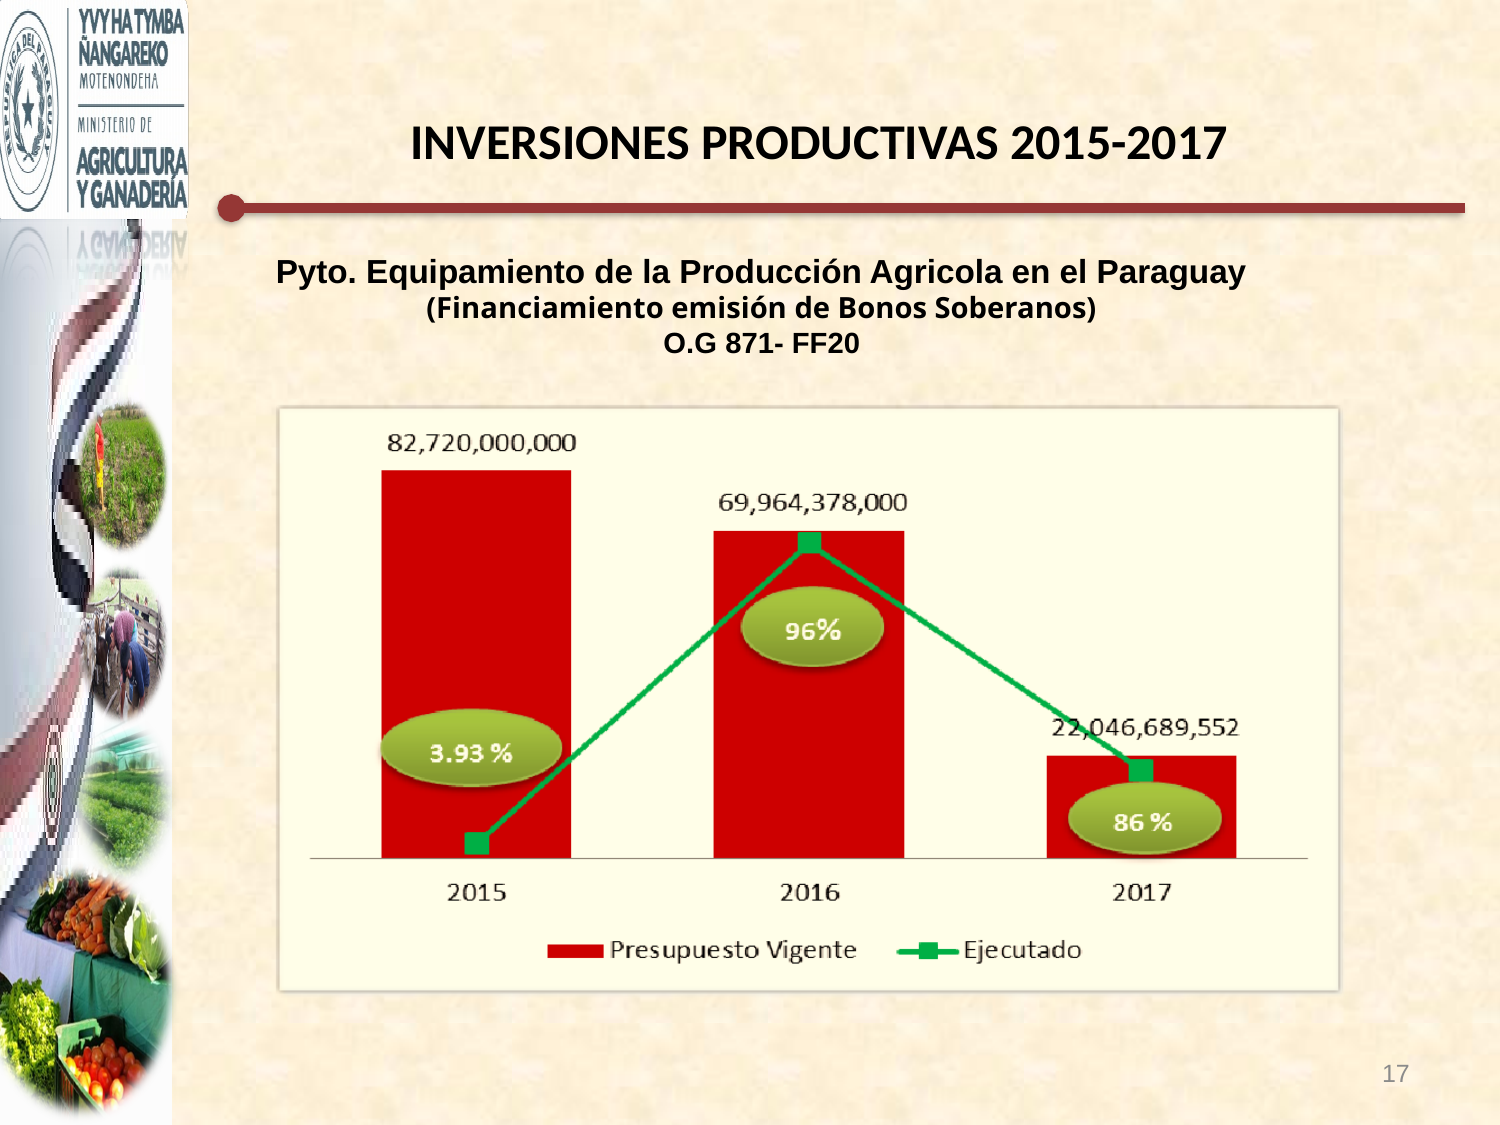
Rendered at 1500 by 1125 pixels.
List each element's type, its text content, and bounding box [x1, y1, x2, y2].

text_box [0, 0, 190, 1125]
text_box Pyto. Equipamiento de la Producción Agricola en el Paraguay (Financiamiento emisión de Bonos Soberanos) O.G 871- FF20 [231, 242, 1293, 393]
text_box INVERSIONES PRODUCTIVAS 2015-2017 [193, 101, 1465, 177]
slide_number 17 [1074, 1042, 1425, 1103]
picture [190, 0, 1500, 1125]
